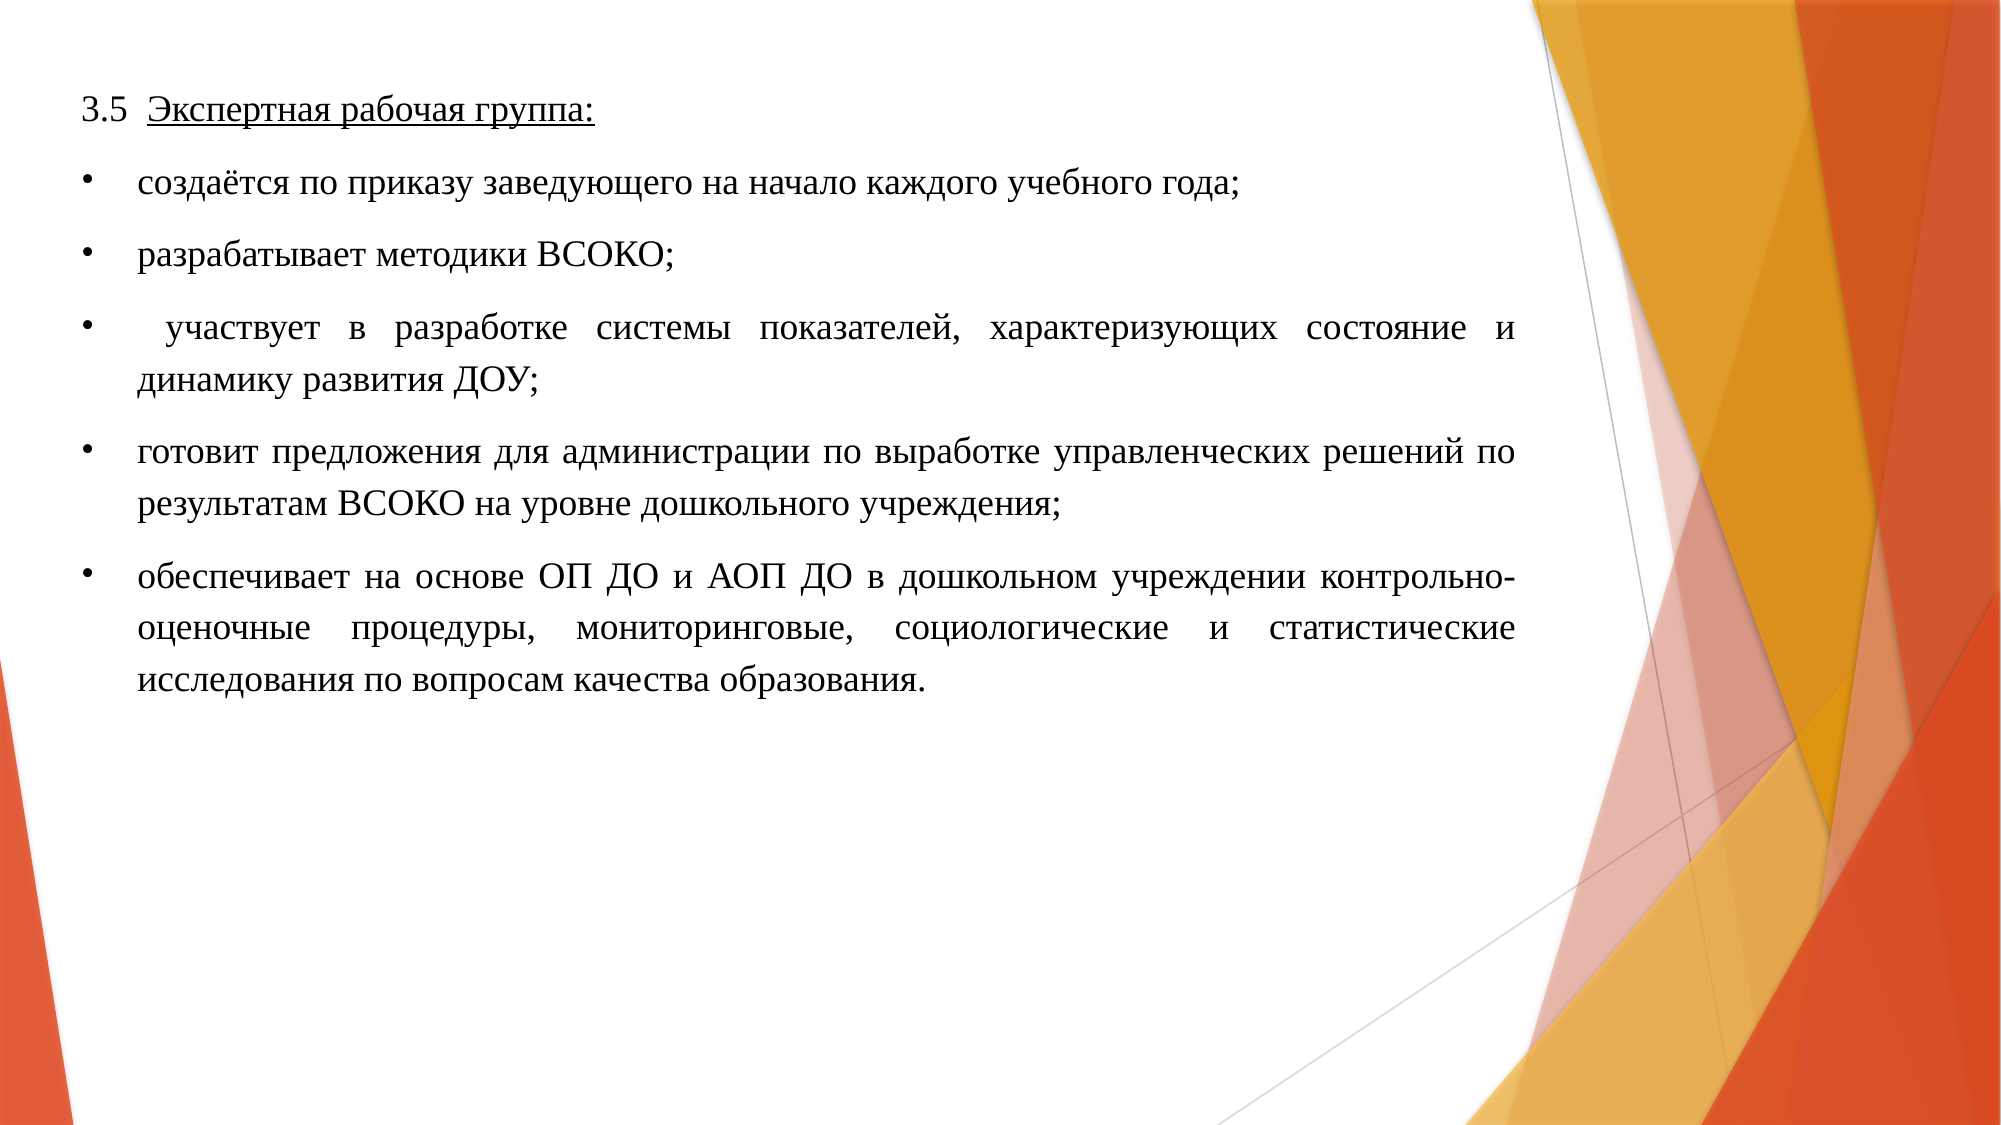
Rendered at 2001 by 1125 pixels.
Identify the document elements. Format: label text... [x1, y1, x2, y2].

text_box 3.5 Экспертная рабочая группа: создаётся по приказу заведующего на начало каждого учебного года; разрабатывает методики ВСОКО; участвует в разработке системы показателей, характеризующих состояние и динамику развития ДОУ; готовит предложения для администрации по выработке управленческих решений по результатам ВСОКО на уровне дошкольного учреждения; обеспечивает на основе ОП ДО и АОП ДО в дошкольном учреждении контрольно-оценочные процедуры, мониторинговые, социологические и статистические исследования по вопросам качества образования. [66, 70, 1537, 707]
